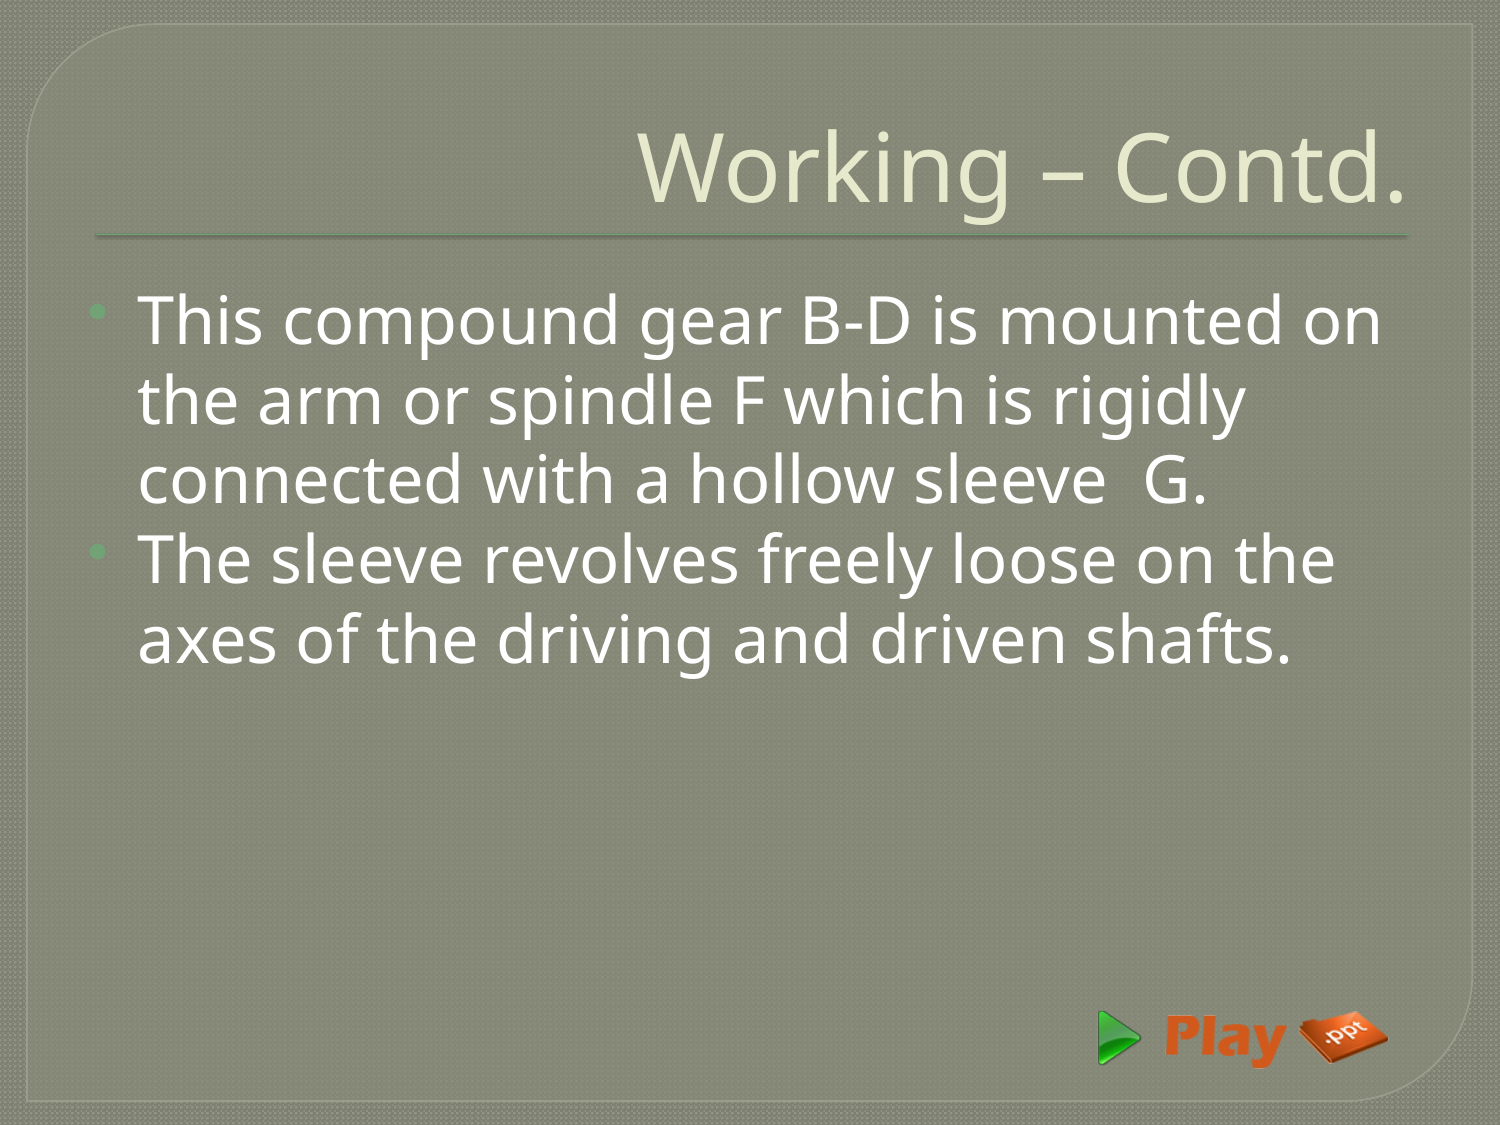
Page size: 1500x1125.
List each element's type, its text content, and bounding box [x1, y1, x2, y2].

title Working – Contd. [75, 41, 1425, 230]
list This compound gear B-D is mounted on the arm or spindle F which is rigidly connected with a hollow sleeve G. The sleeve revolves freely loose on the axes of the driving and driven shafts. [75, 270, 1425, 1013]
picture [1074, 999, 1412, 1076]
